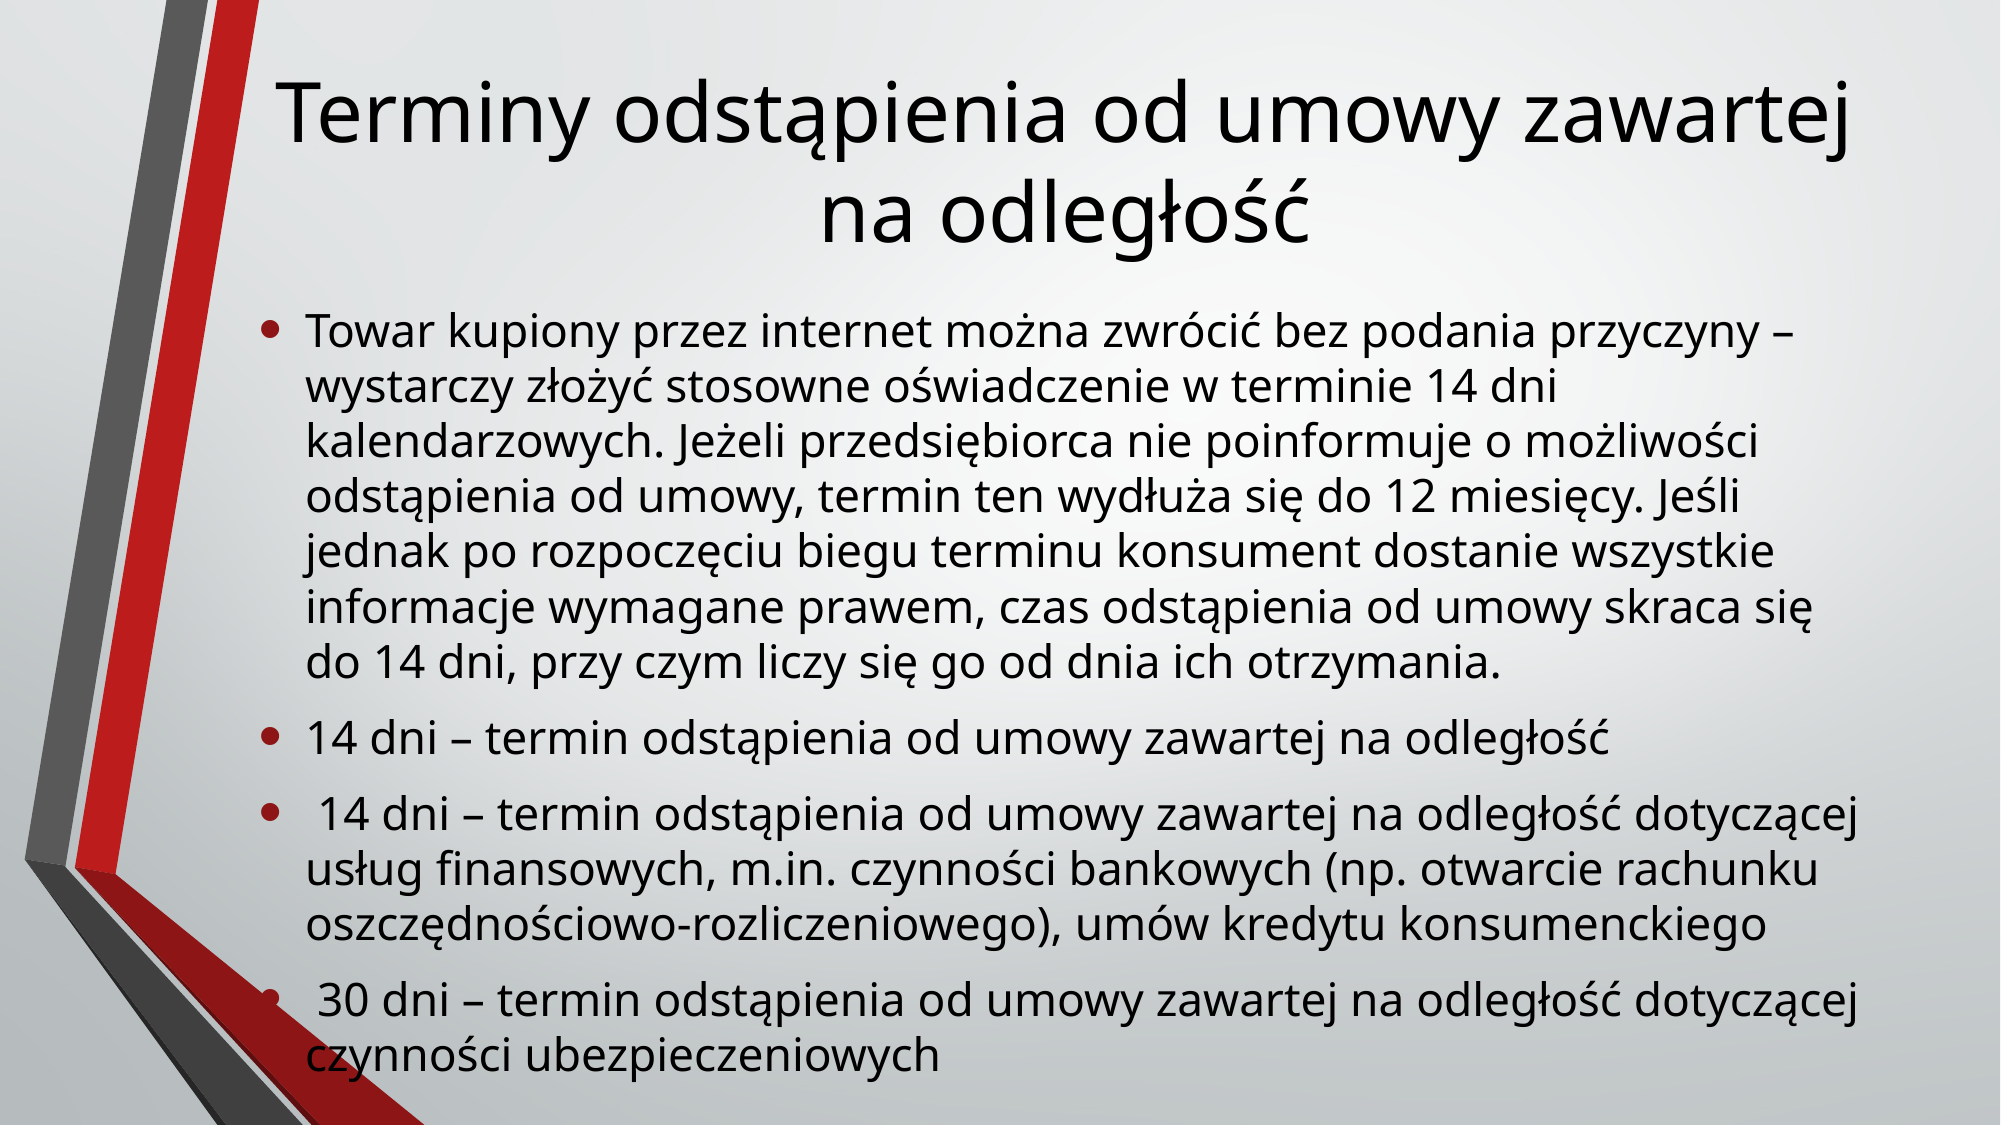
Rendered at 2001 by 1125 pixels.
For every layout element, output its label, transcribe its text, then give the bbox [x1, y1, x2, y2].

list Towar kupiony przez internet można zwrócić bez podania przyczyny – wystarczy złożyć stosowne oświadczenie w terminie 14 dni kalendarzowych. Jeżeli przedsiębiorca nie poinformuje o możliwości odstąpienia od umowy, termin ten wydłuża się do 12 miesięcy. Jeśli jednak po rozpoczęciu biegu terminu konsument dostanie wszystkie informacje wymagane prawem, czas odstąpienia od umowy skraca się do 14 dni, przy czym liczy się go od dnia ich otrzymania. 14 dni – termin odstąpienia od umowy zawartej na odległość 14 dni – termin odstąpienia od umowy zawartej na odległość dotyczącej usług finansowych, m.in. czynności bankowych (np. otwarcie rachunku oszczędnościowo-rozliczeniowego), umów kredytu konsumenckiego 30 dni – termin odstąpienia od umowy zawartej na odległość dotyczącej czynności ubezpieczeniowych [243, 280, 1887, 1101]
title Terminy odstąpienia od umowy zawartej na odległość [243, 55, 1887, 262]
